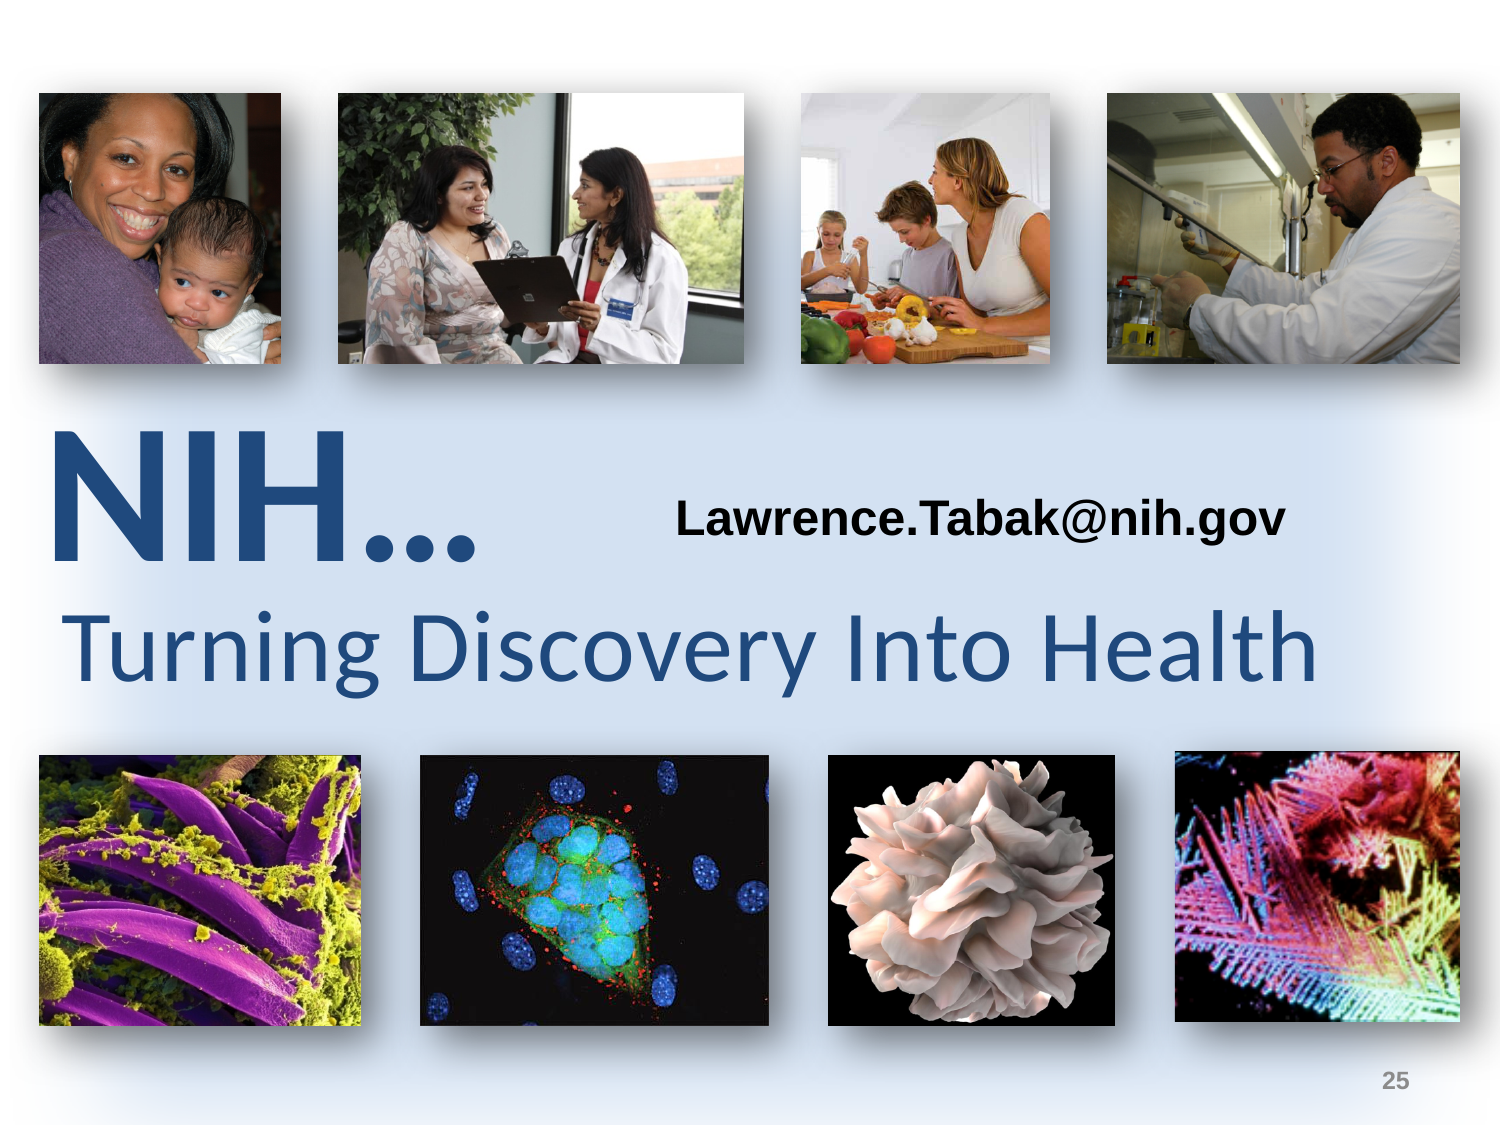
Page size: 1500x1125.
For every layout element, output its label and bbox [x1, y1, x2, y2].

text_box [39, 92, 1461, 364]
picture [0, 86, 1500, 1125]
text_box [28, 408, 1500, 713]
